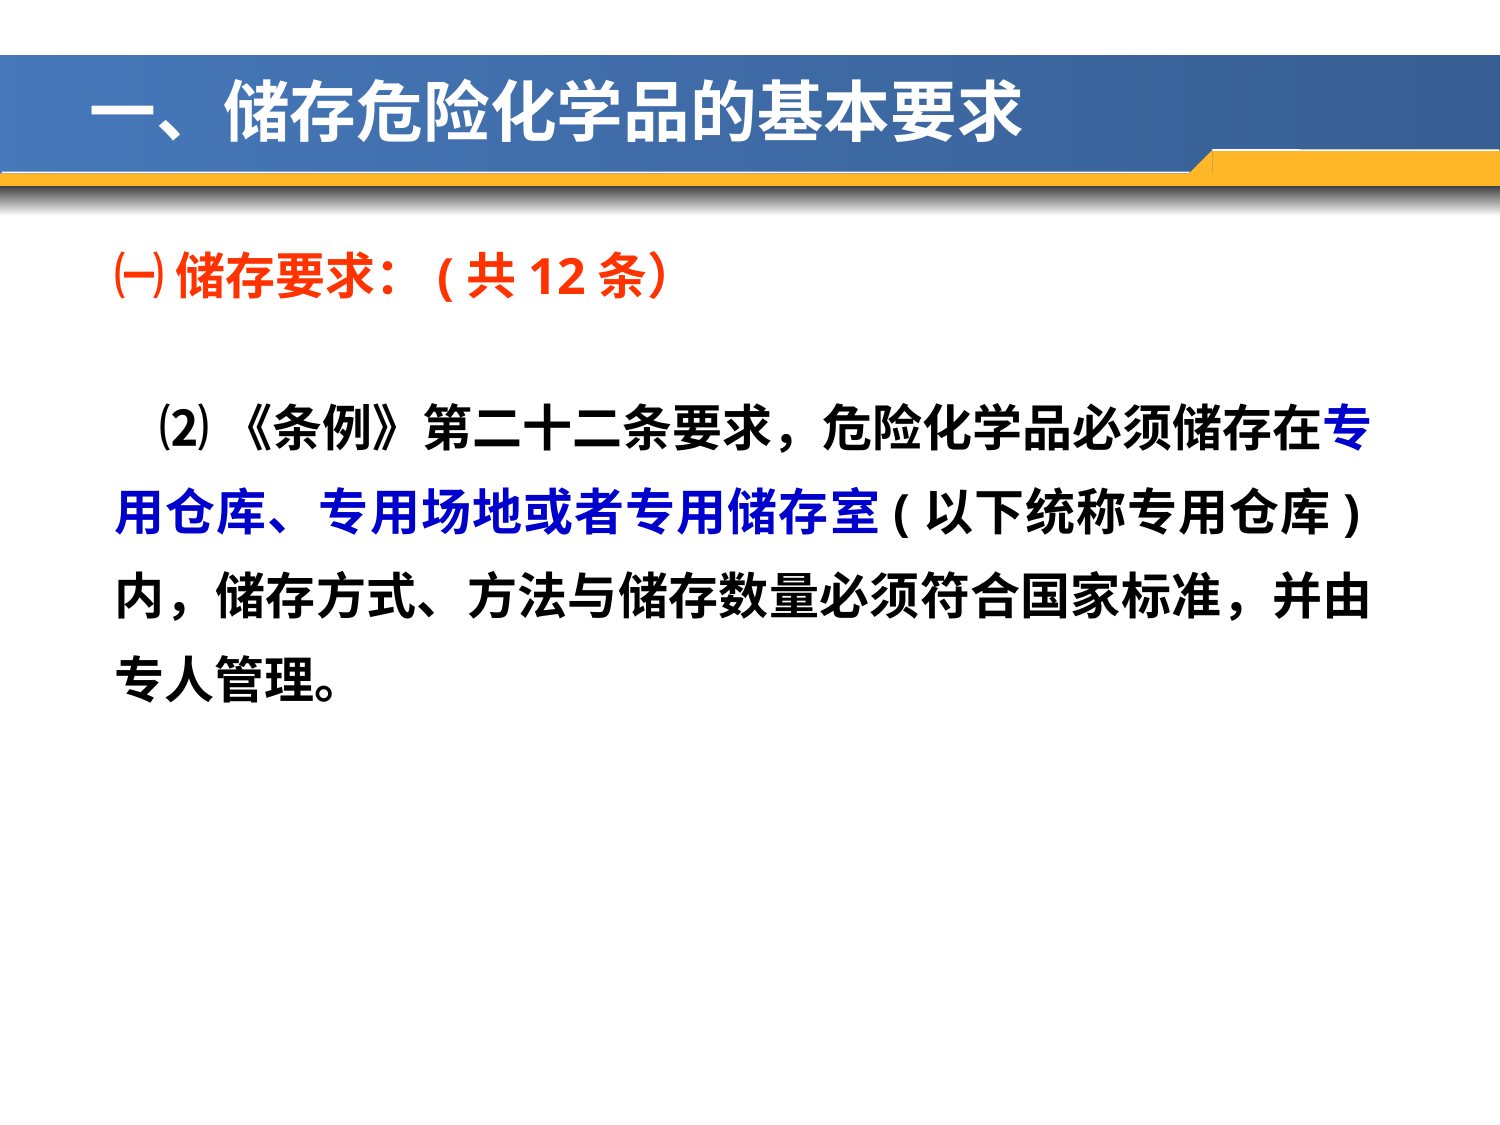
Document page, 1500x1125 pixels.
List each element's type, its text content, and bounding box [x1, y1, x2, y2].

slide_number [1210, 148, 1500, 199]
text_box ㈠ 储存要求：(共12条） [99, 224, 1313, 313]
text_box 一、储存危险化学品的基本要求 [75, 70, 1211, 149]
text_box ⑵《条例》第二十二条要求，危险化学品必须储存在专用仓库、专用场地或者专用储存室(以下统称专用仓库)内，储存方式、方法与储存数量必须符合国家标准，并由专人管理。 [99, 365, 1388, 801]
